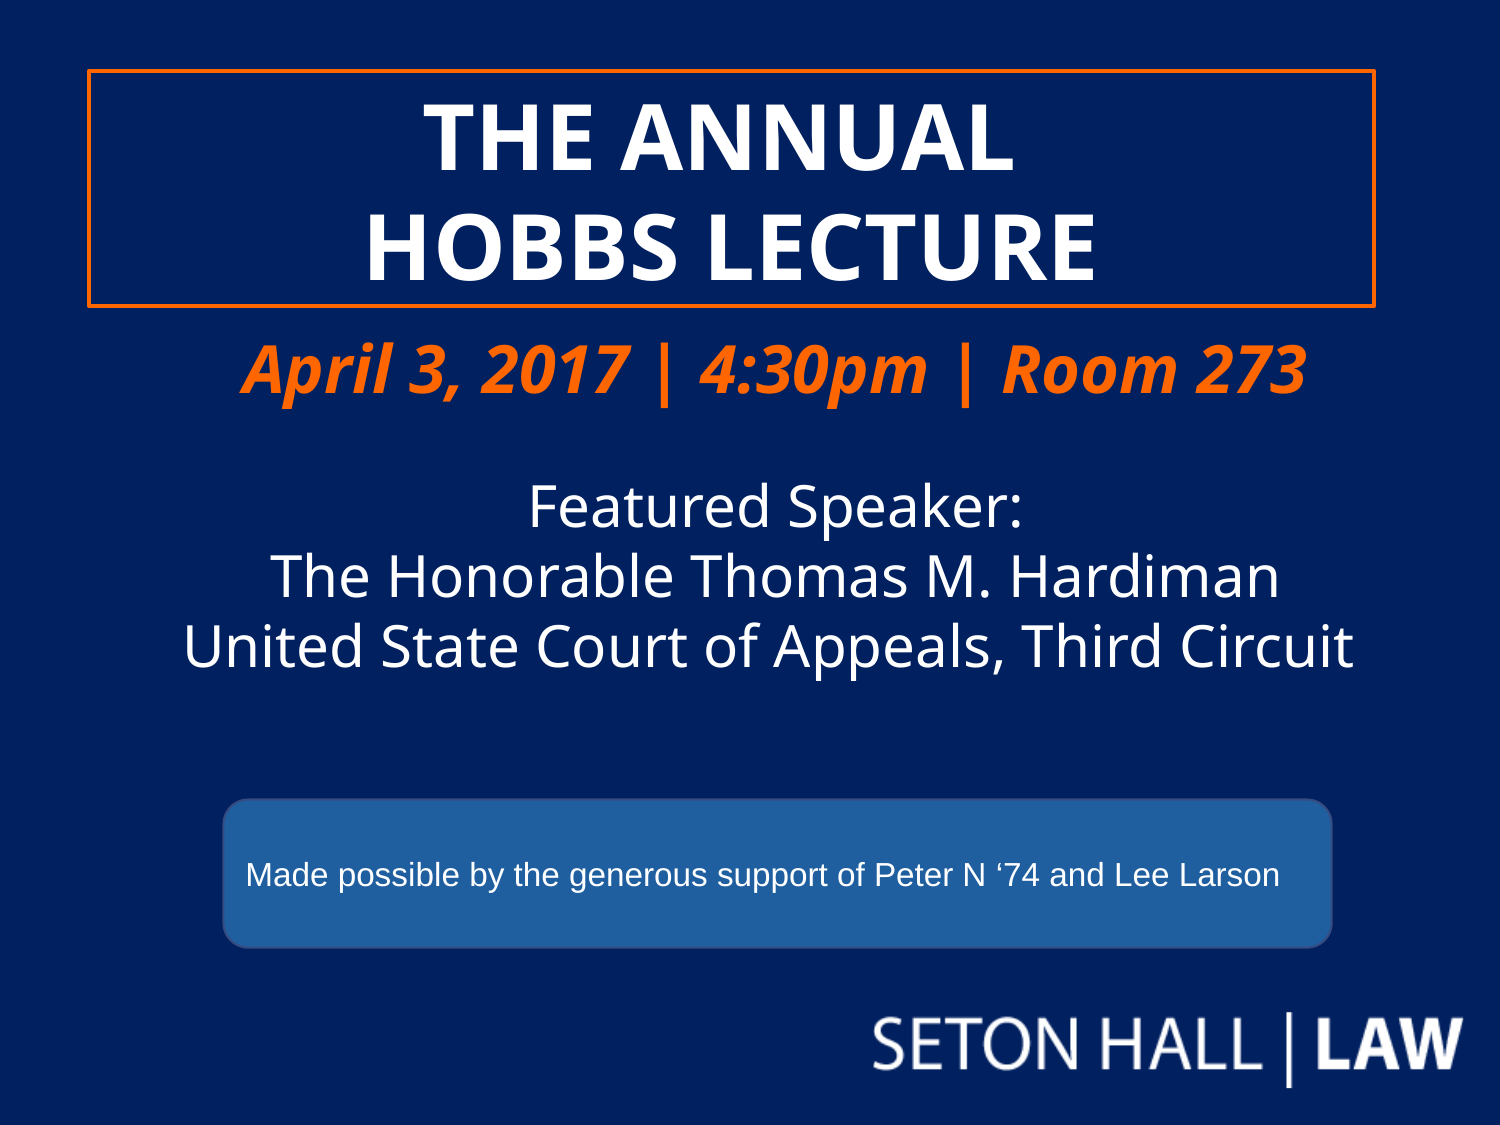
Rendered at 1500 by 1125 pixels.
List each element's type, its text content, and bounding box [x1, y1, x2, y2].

text_box The Annual Hobbs Lecture [88, 71, 1375, 306]
text_box Made possible by the generous support of Peter N ‘74 and Lee Larson [222, 798, 1333, 949]
picture [867, 1009, 1470, 1095]
text_box April 3, 2017 | 4:30pm | Room 273 Featured Speaker: The Honorable Thomas M. Hardiman United State Court of Appeals, Third Circuit [67, 319, 1485, 827]
